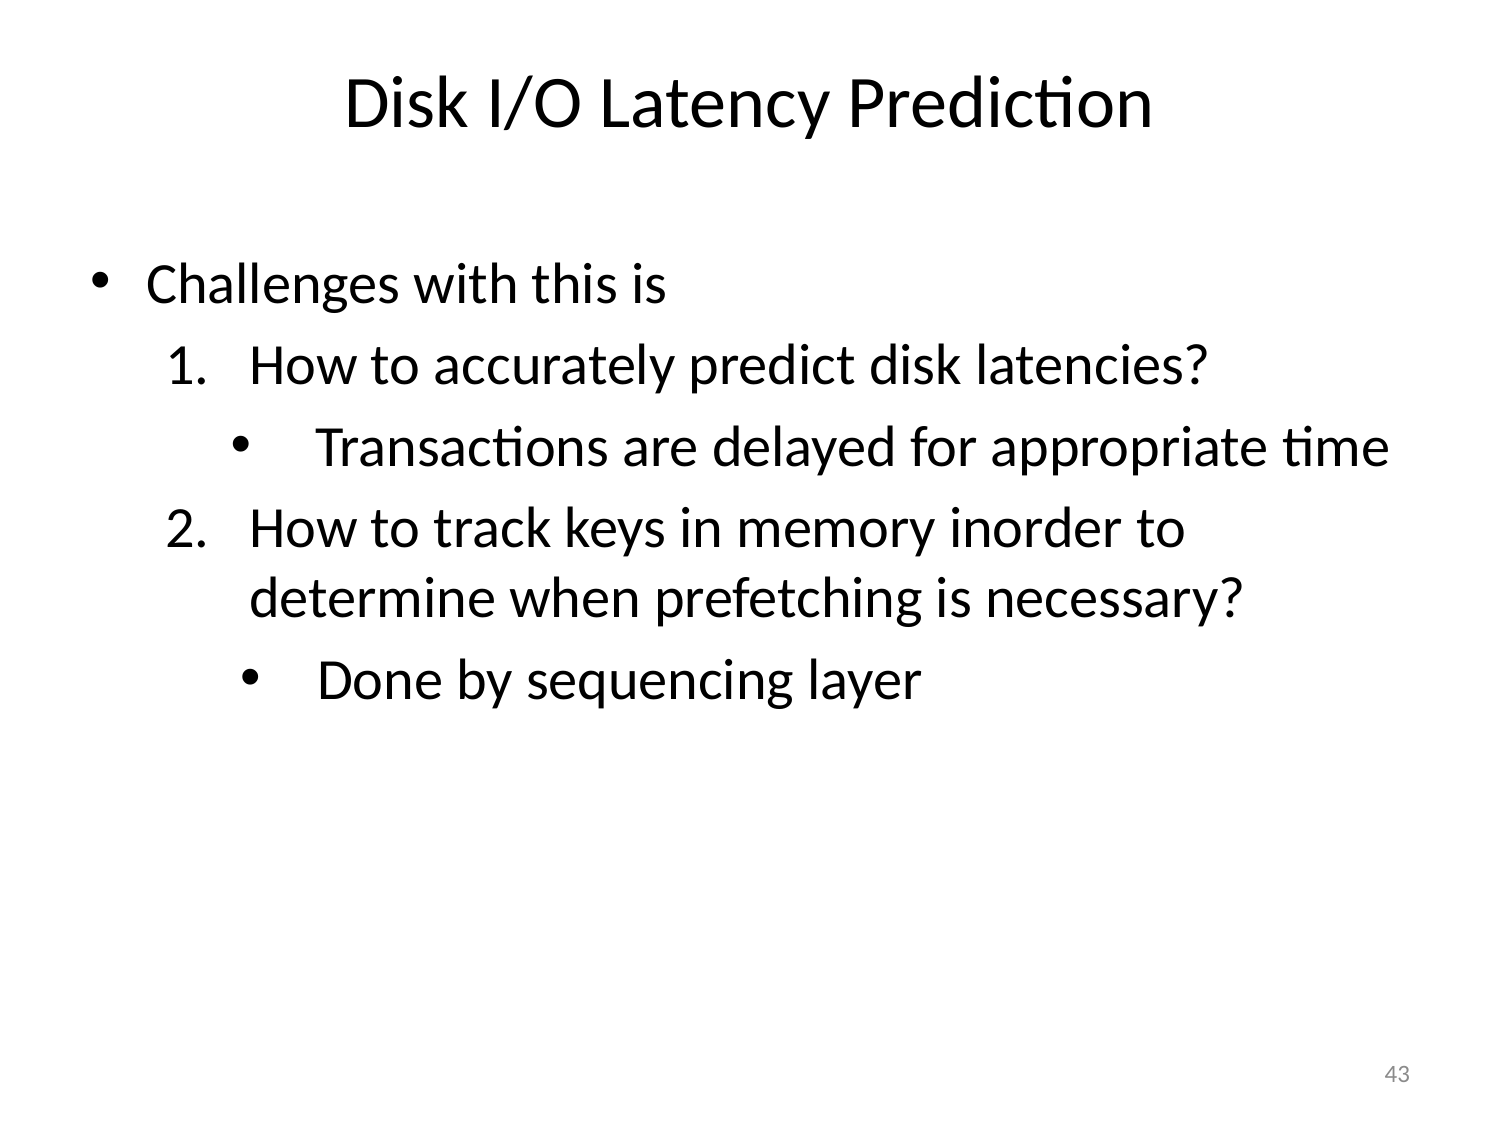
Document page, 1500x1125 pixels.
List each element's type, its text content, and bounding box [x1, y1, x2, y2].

slide_number 43 [1074, 1042, 1425, 1103]
title Disk I/O Latency Prediction [75, 45, 1425, 150]
list Challenges with this is How to accurately predict disk latencies? Transactions are delayed for appropriate time How to track keys in memory inorder to determine when prefetching is necessary? Done by sequencing layer [75, 237, 1425, 1005]
